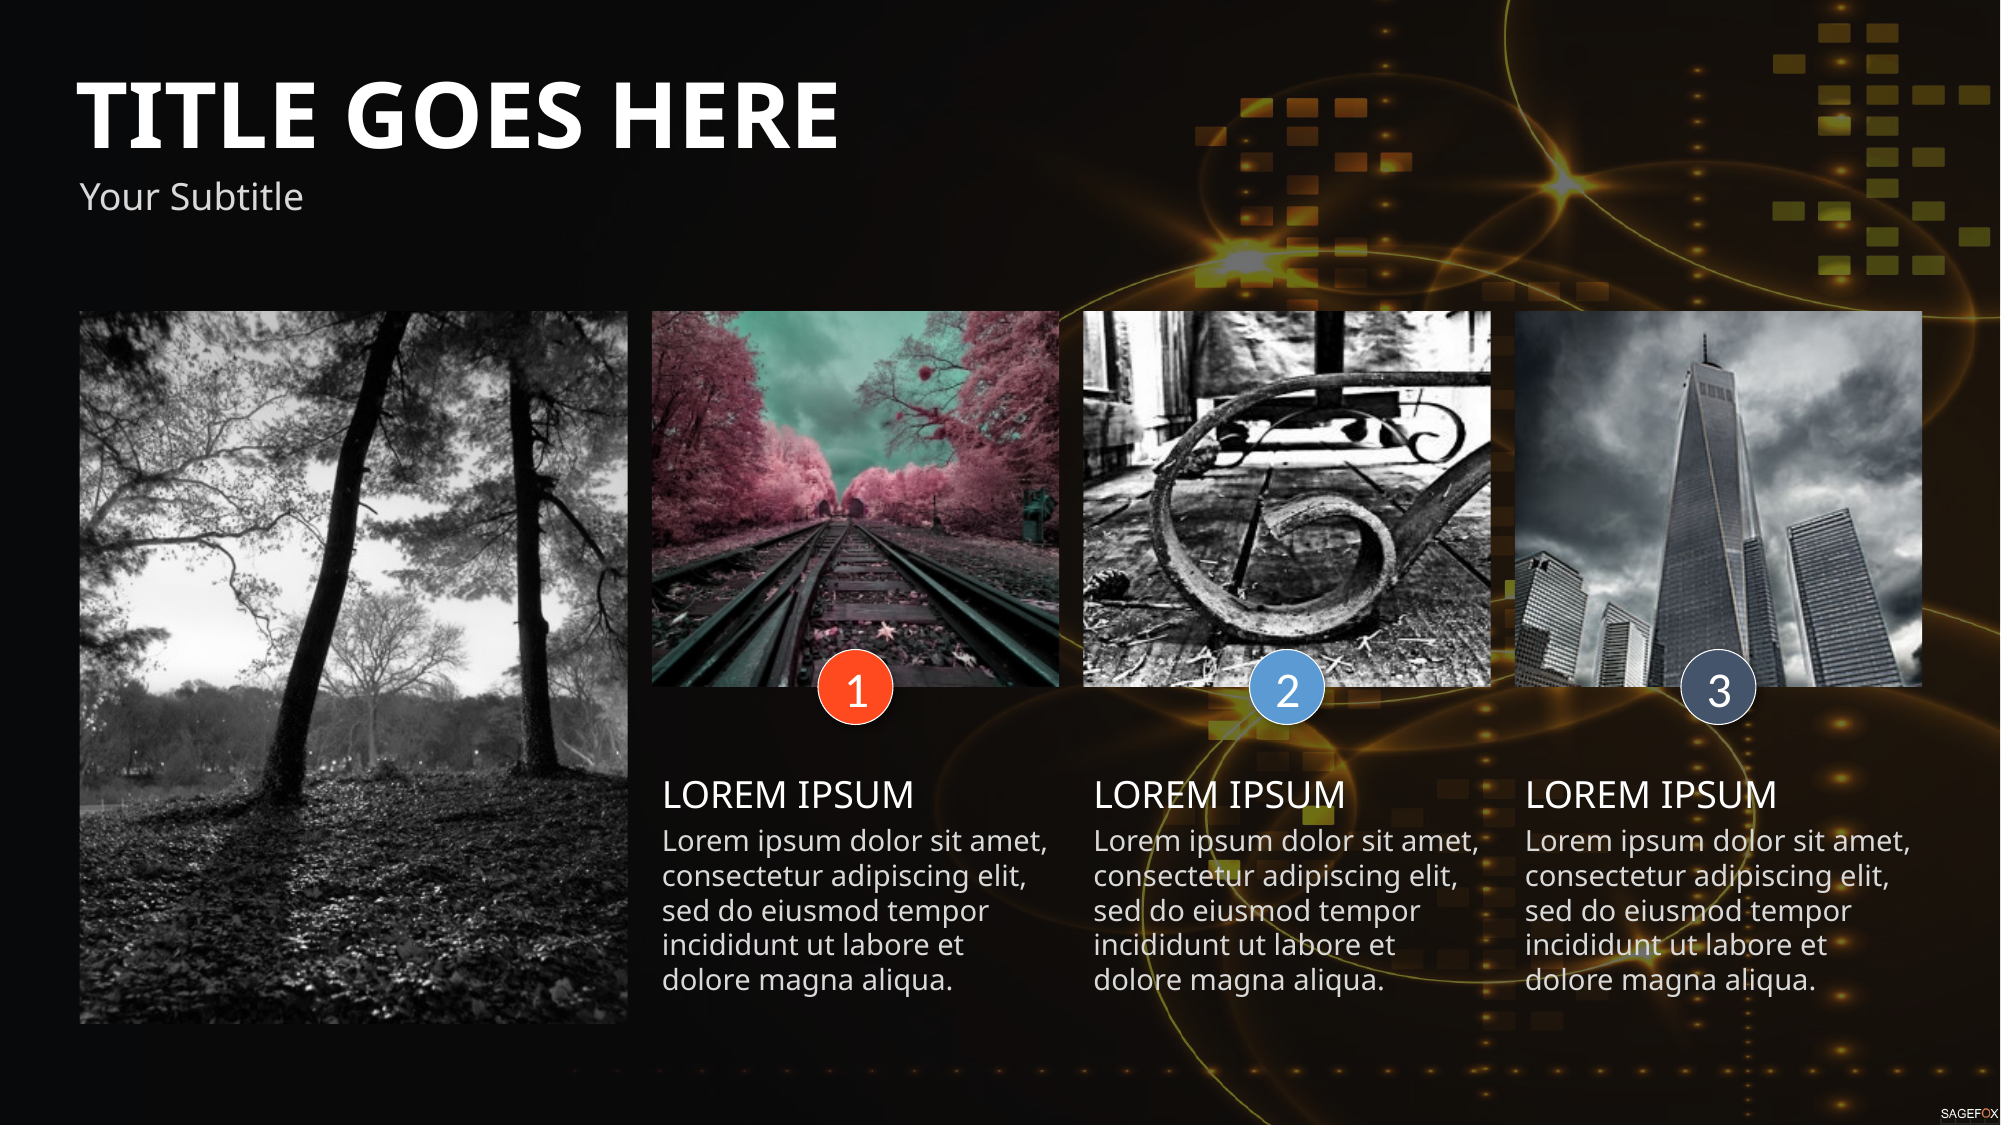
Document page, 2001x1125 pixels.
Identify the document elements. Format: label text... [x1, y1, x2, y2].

picture [0, 0, 2001, 1125]
text_box [651, 310, 1060, 688]
text_box LOREM IPSUM Lorem ipsum dolor sit amet, consectetur adipiscing elit, sed do eiusmod tempor incididunt ut labore et dolore magna aliqua. [1083, 766, 1491, 1002]
text_box LOREM IPSUM Lorem ipsum dolor sit amet, consectetur adipiscing elit, sed do eiusmod tempor incididunt ut labore et dolore magna aliqua. [651, 766, 1060, 1002]
text_box LOREM IPSUM Lorem ipsum dolor sit amet, consectetur adipiscing elit, sed do eiusmod tempor incididunt ut labore et dolore magna aliqua. [1514, 766, 1923, 1002]
text_box 1 [816, 648, 895, 726]
text_box [1514, 310, 1923, 688]
text_box 2 [1248, 648, 1326, 726]
text_box [79, 310, 629, 1025]
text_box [60, 49, 1020, 227]
text_box 3 [1679, 648, 1757, 726]
text_box [1082, 310, 1492, 688]
